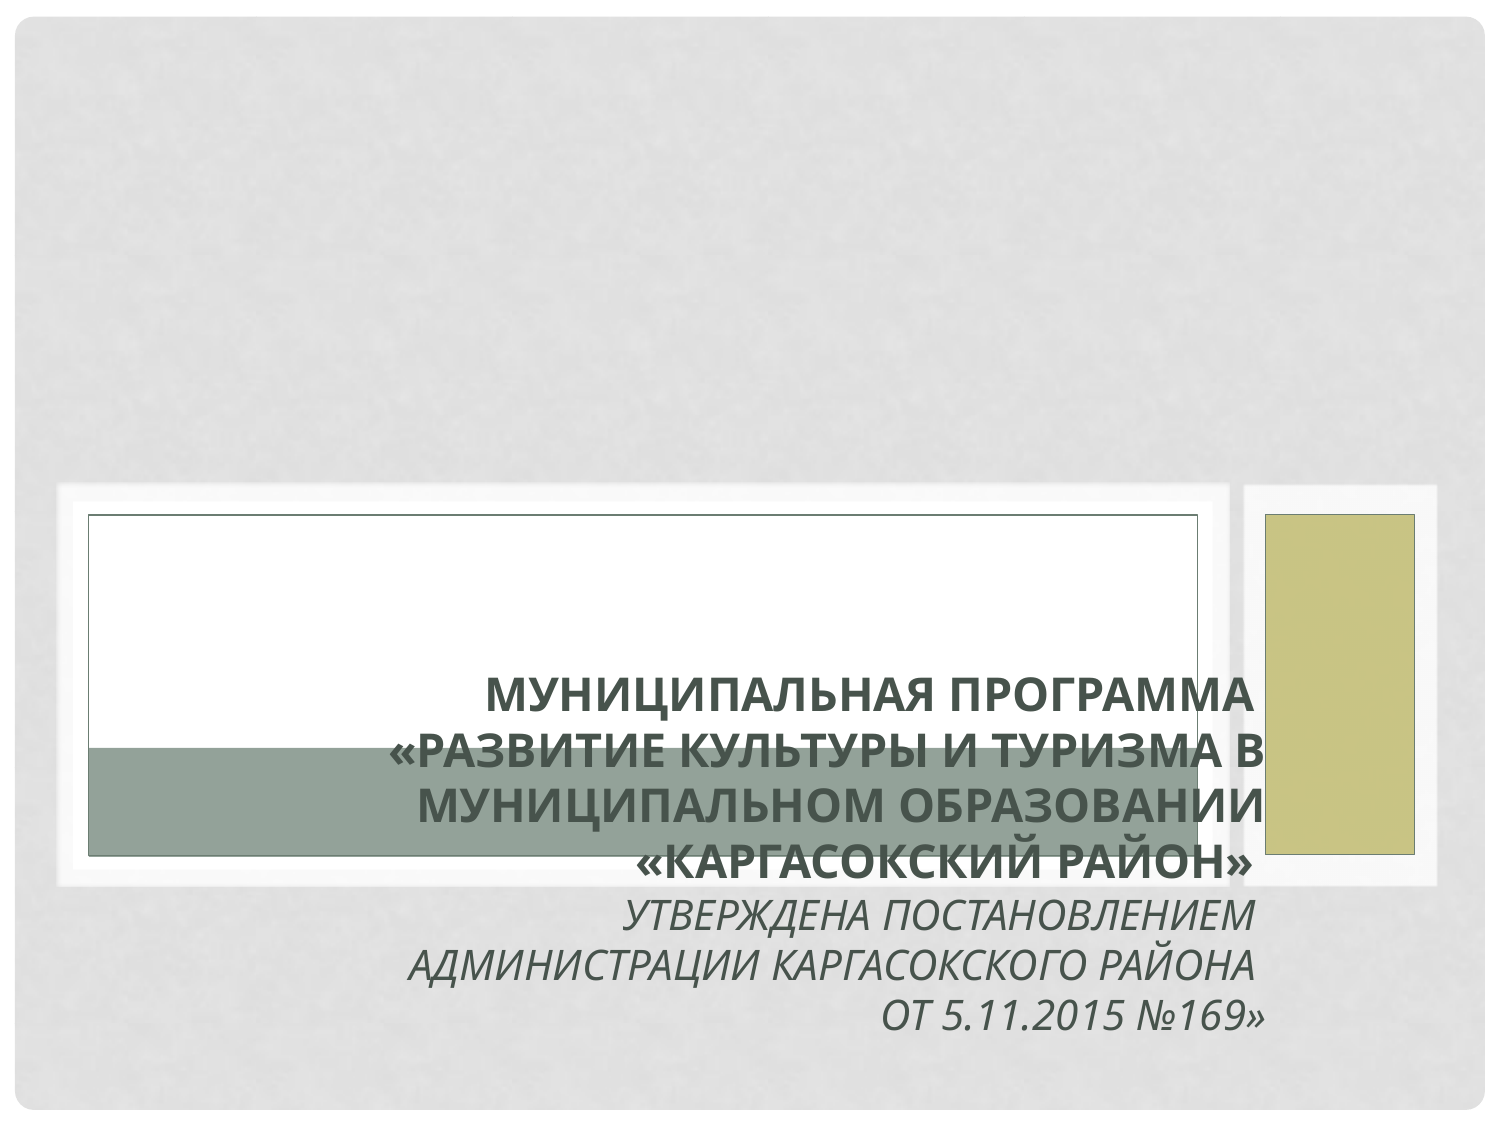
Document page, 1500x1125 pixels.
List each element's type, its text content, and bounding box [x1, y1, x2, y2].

title Муниципальная программа «Развитие культуры и туризма в муниципальном образовании «Каргасокский район» утверждена постановлением Администрации Каргасокского района от 5.11.2015 №169» [0, 432, 1282, 1047]
